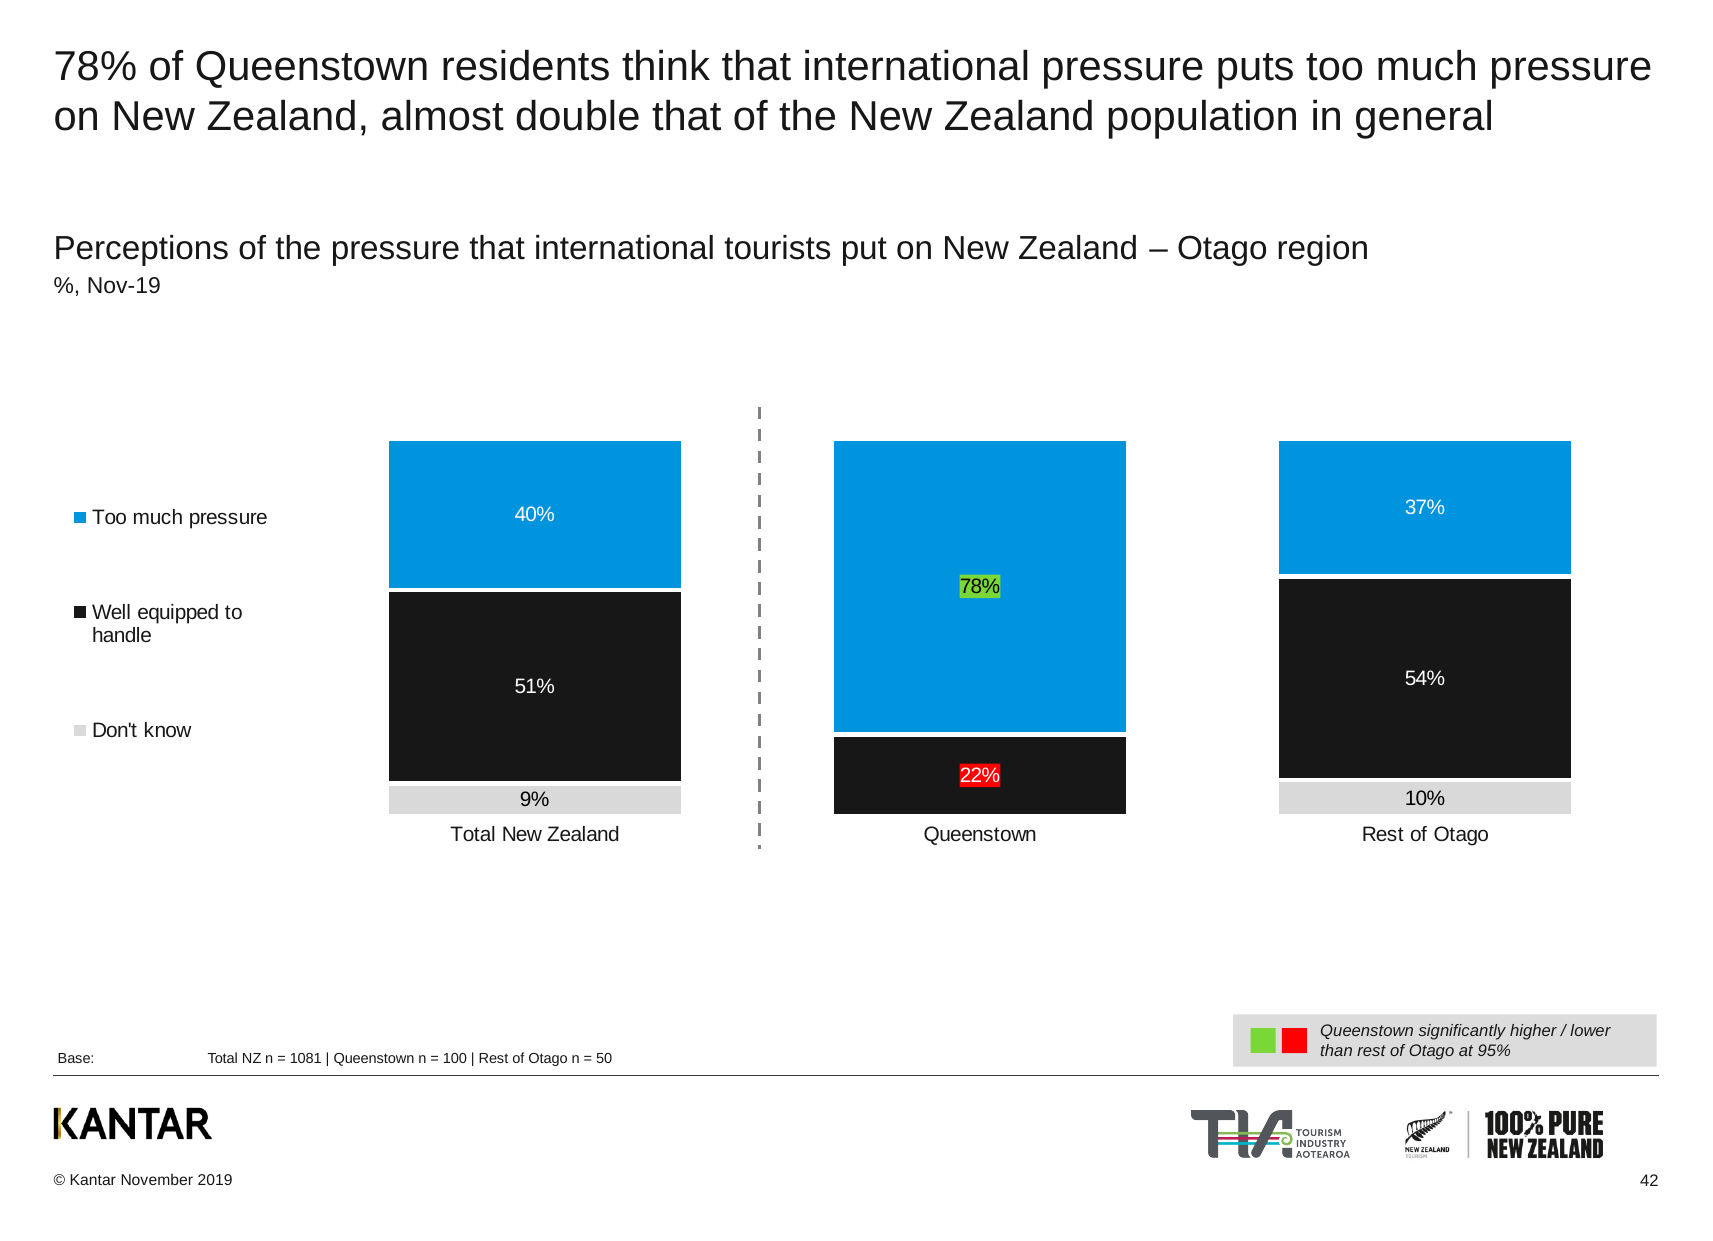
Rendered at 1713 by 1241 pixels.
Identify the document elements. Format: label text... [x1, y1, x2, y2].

picture [1191, 1110, 1350, 1158]
slide_number 42 [1563, 1143, 1659, 1190]
picture [43, 1096, 217, 1147]
list Perceptions of the pressure that international tourists put on New Zealand – Otago region %, Nov-19 [53, 186, 1659, 323]
chart [53, 323, 1659, 1054]
text_box [1231, 1064, 1659, 1069]
title 78% of Queenstown residents think that international pressure puts too much pressure on New Zealand, almost double that of the New Zealand population in general [53, 0, 1659, 186]
picture [1395, 1100, 1613, 1168]
